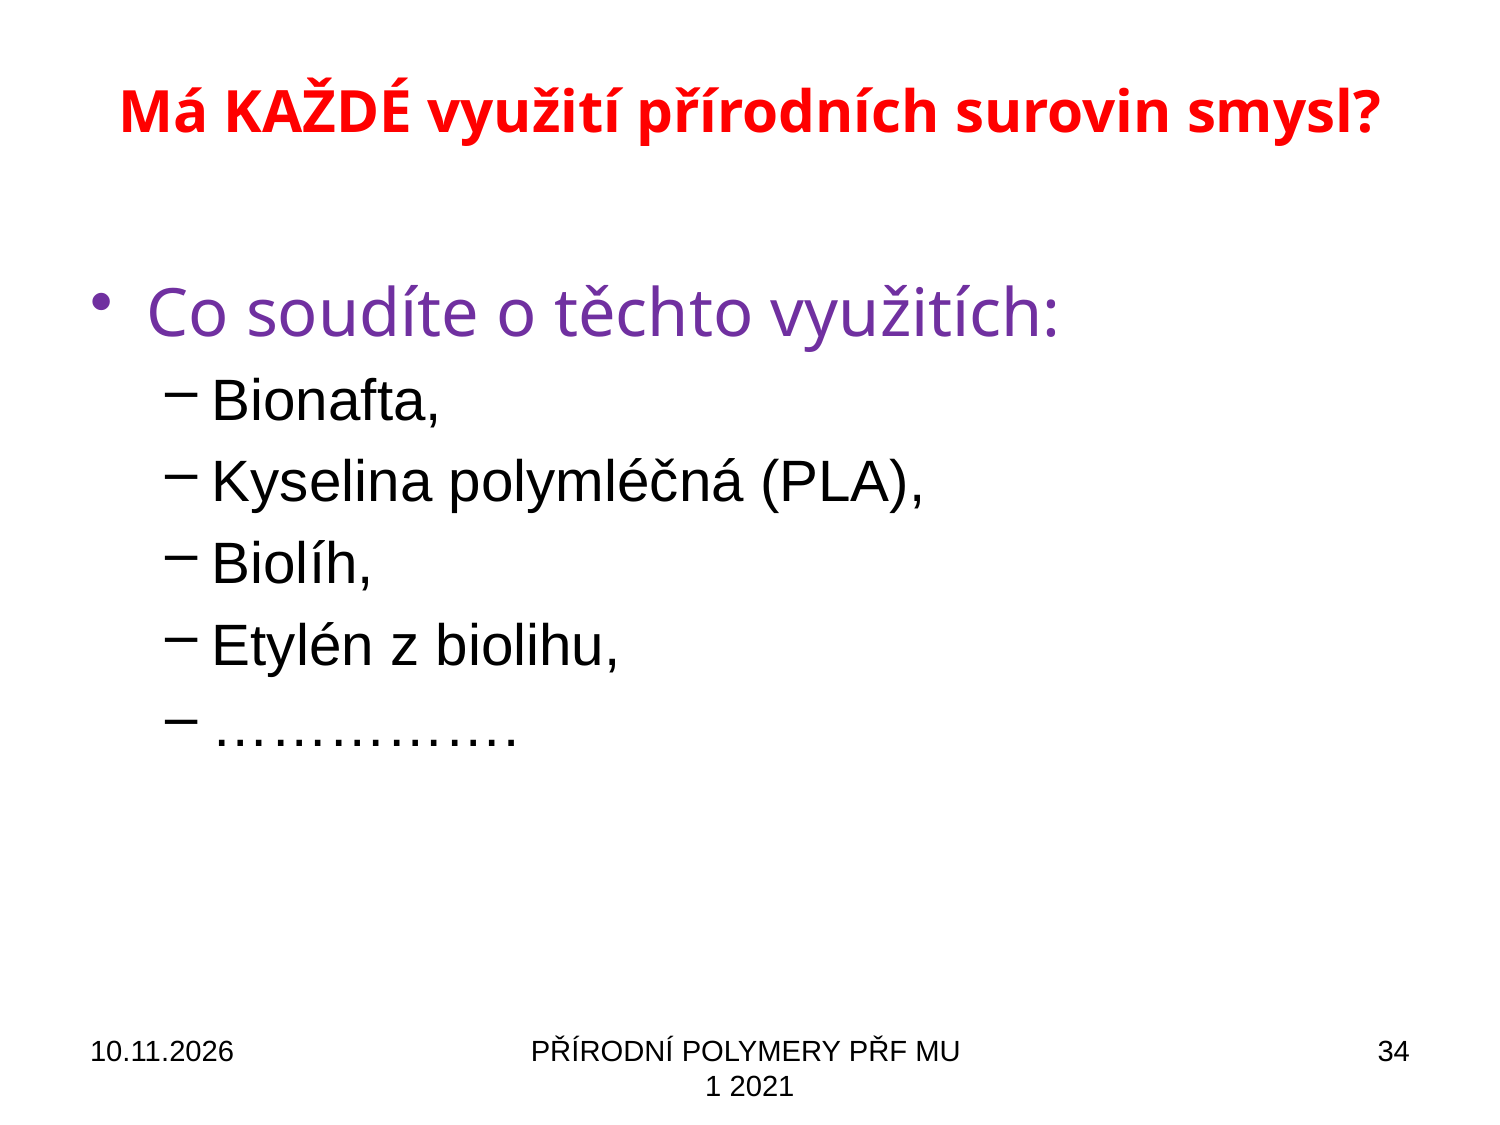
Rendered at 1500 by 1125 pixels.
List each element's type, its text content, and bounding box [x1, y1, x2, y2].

list Co soudíte o těchto využitích: Bionafta, Kyselina polymléčná (PLA), Biolíh, Etylén z biolihu, ……………. [74, 262, 1426, 1006]
footer PŘÍRODNÍ POLYMERY PŘF MU 1 2021 [512, 1024, 988, 1103]
slide_number 34 [1074, 1024, 1426, 1103]
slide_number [74, 1024, 426, 1103]
title Má KAŽDÉ využití přírodních surovin smysl? [74, 44, 1426, 173]
